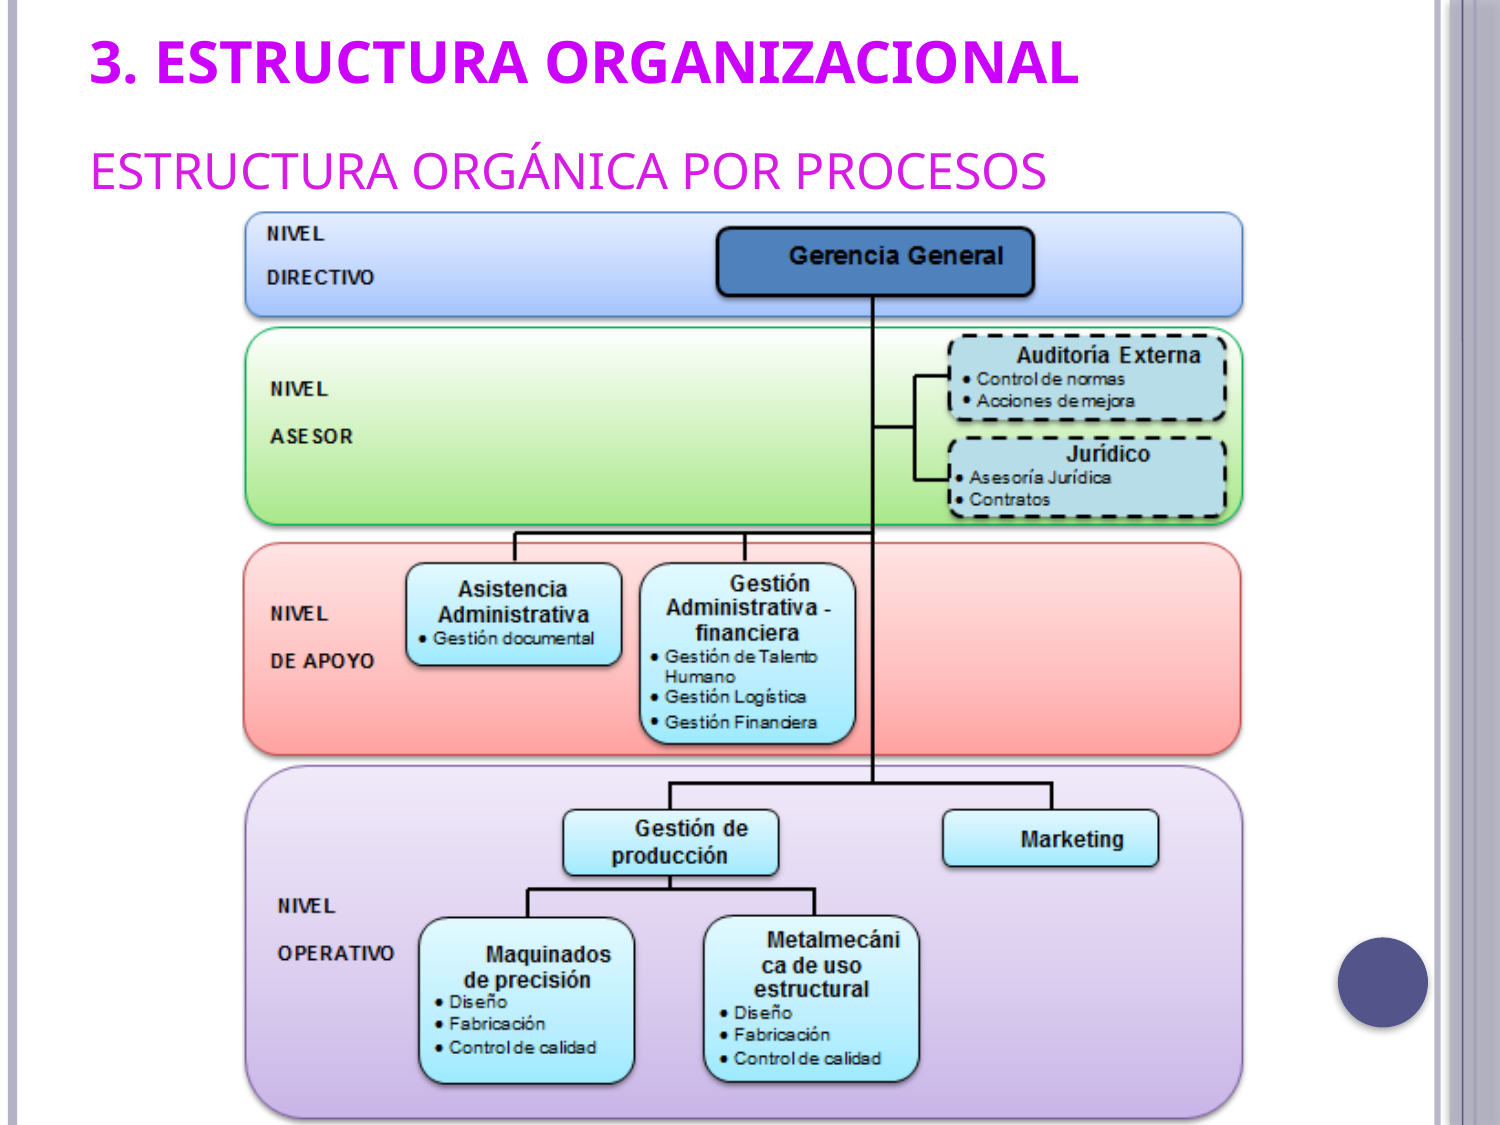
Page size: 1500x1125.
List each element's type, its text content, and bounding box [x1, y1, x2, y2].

picture [241, 195, 1259, 1125]
title 3. ESTRUCTURA ORGANIZACIONAL [75, 19, 1400, 103]
list ESTRUCTURA ORGÁNICA POR PROCESOS [75, 132, 1300, 209]
